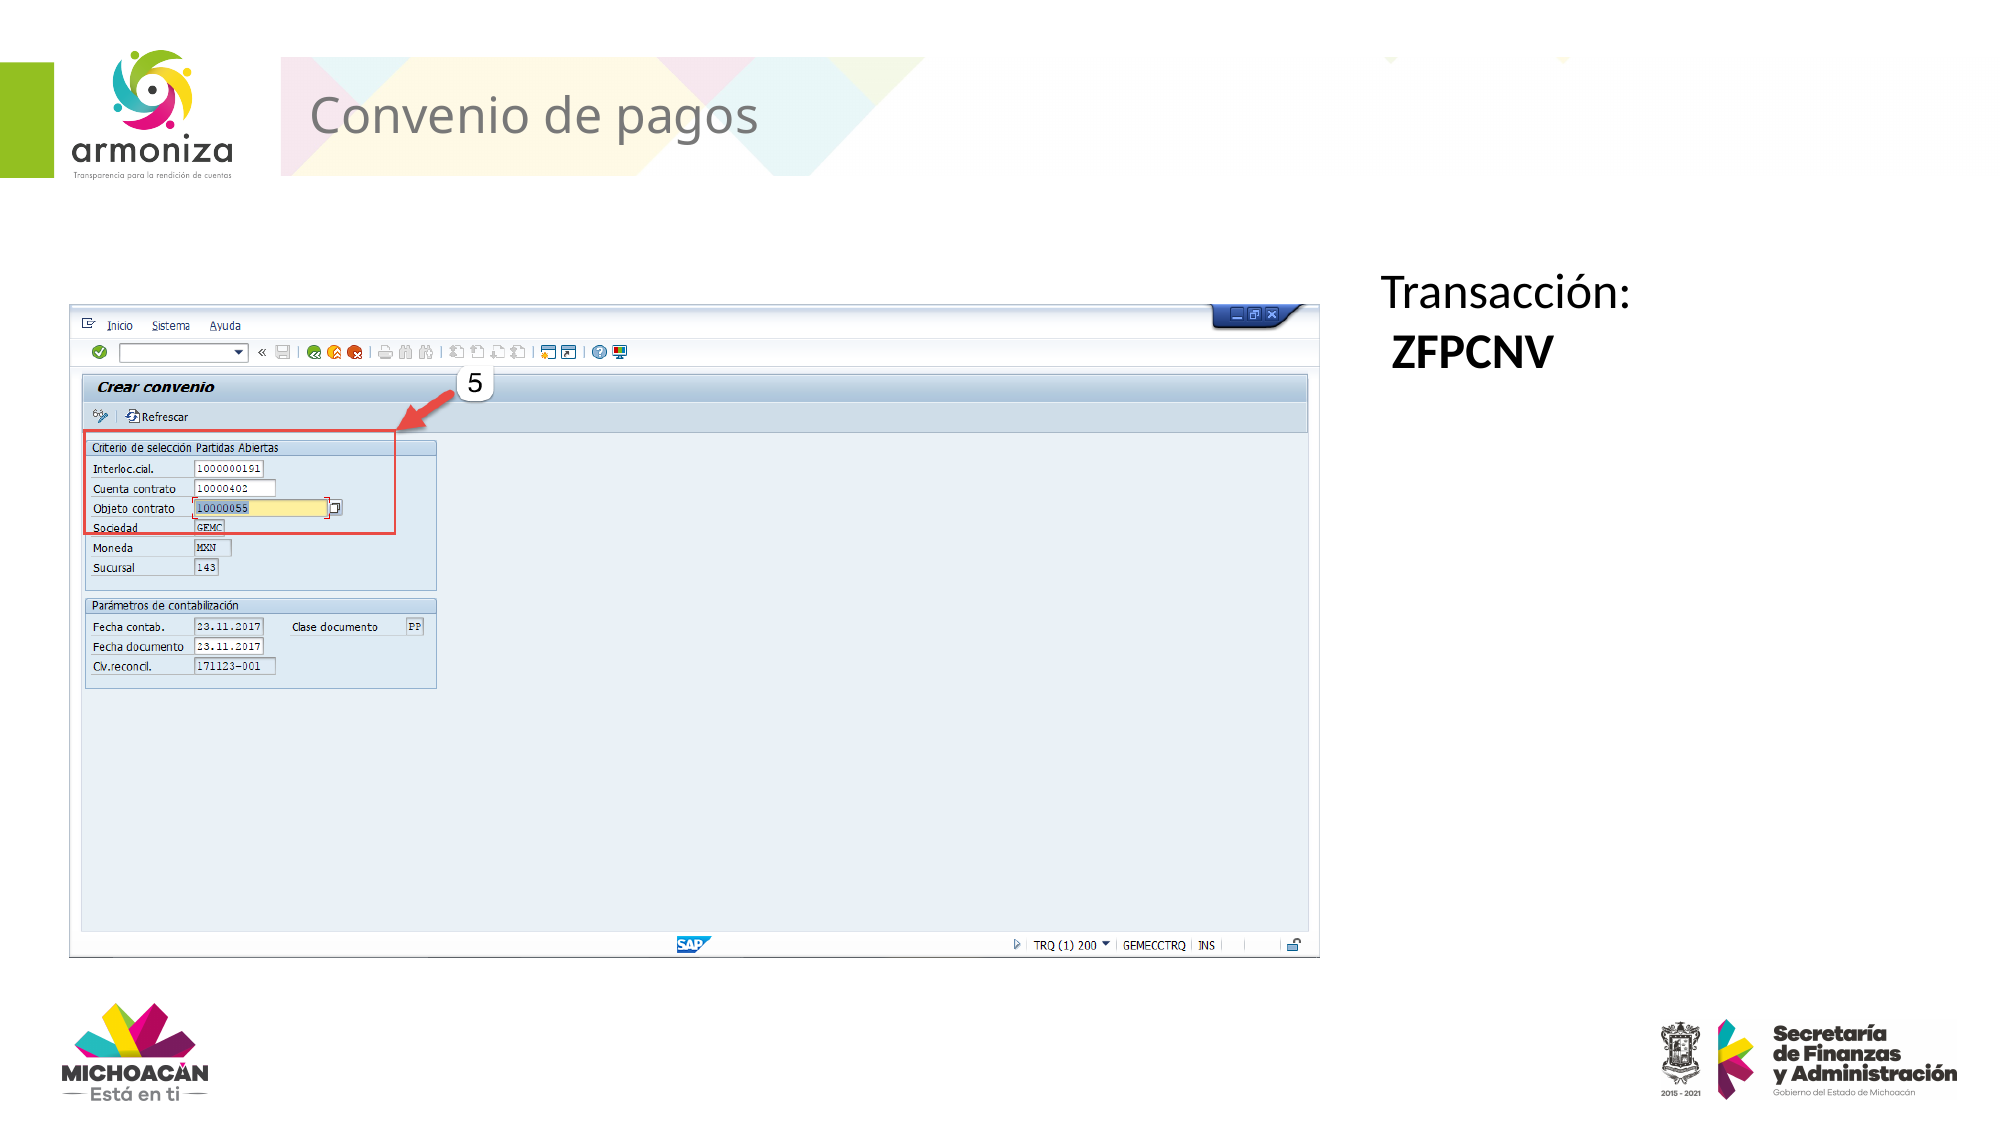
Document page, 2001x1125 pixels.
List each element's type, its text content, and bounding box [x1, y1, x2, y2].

picture [69, 304, 1320, 958]
picture [72, 50, 232, 180]
title Convenio de pagos [294, 82, 1814, 160]
picture [62, 1003, 208, 1101]
picture [1661, 1019, 1957, 1100]
picture [280, 57, 2000, 176]
text_box Transacción: ZFPCNV [1365, 251, 1648, 386]
